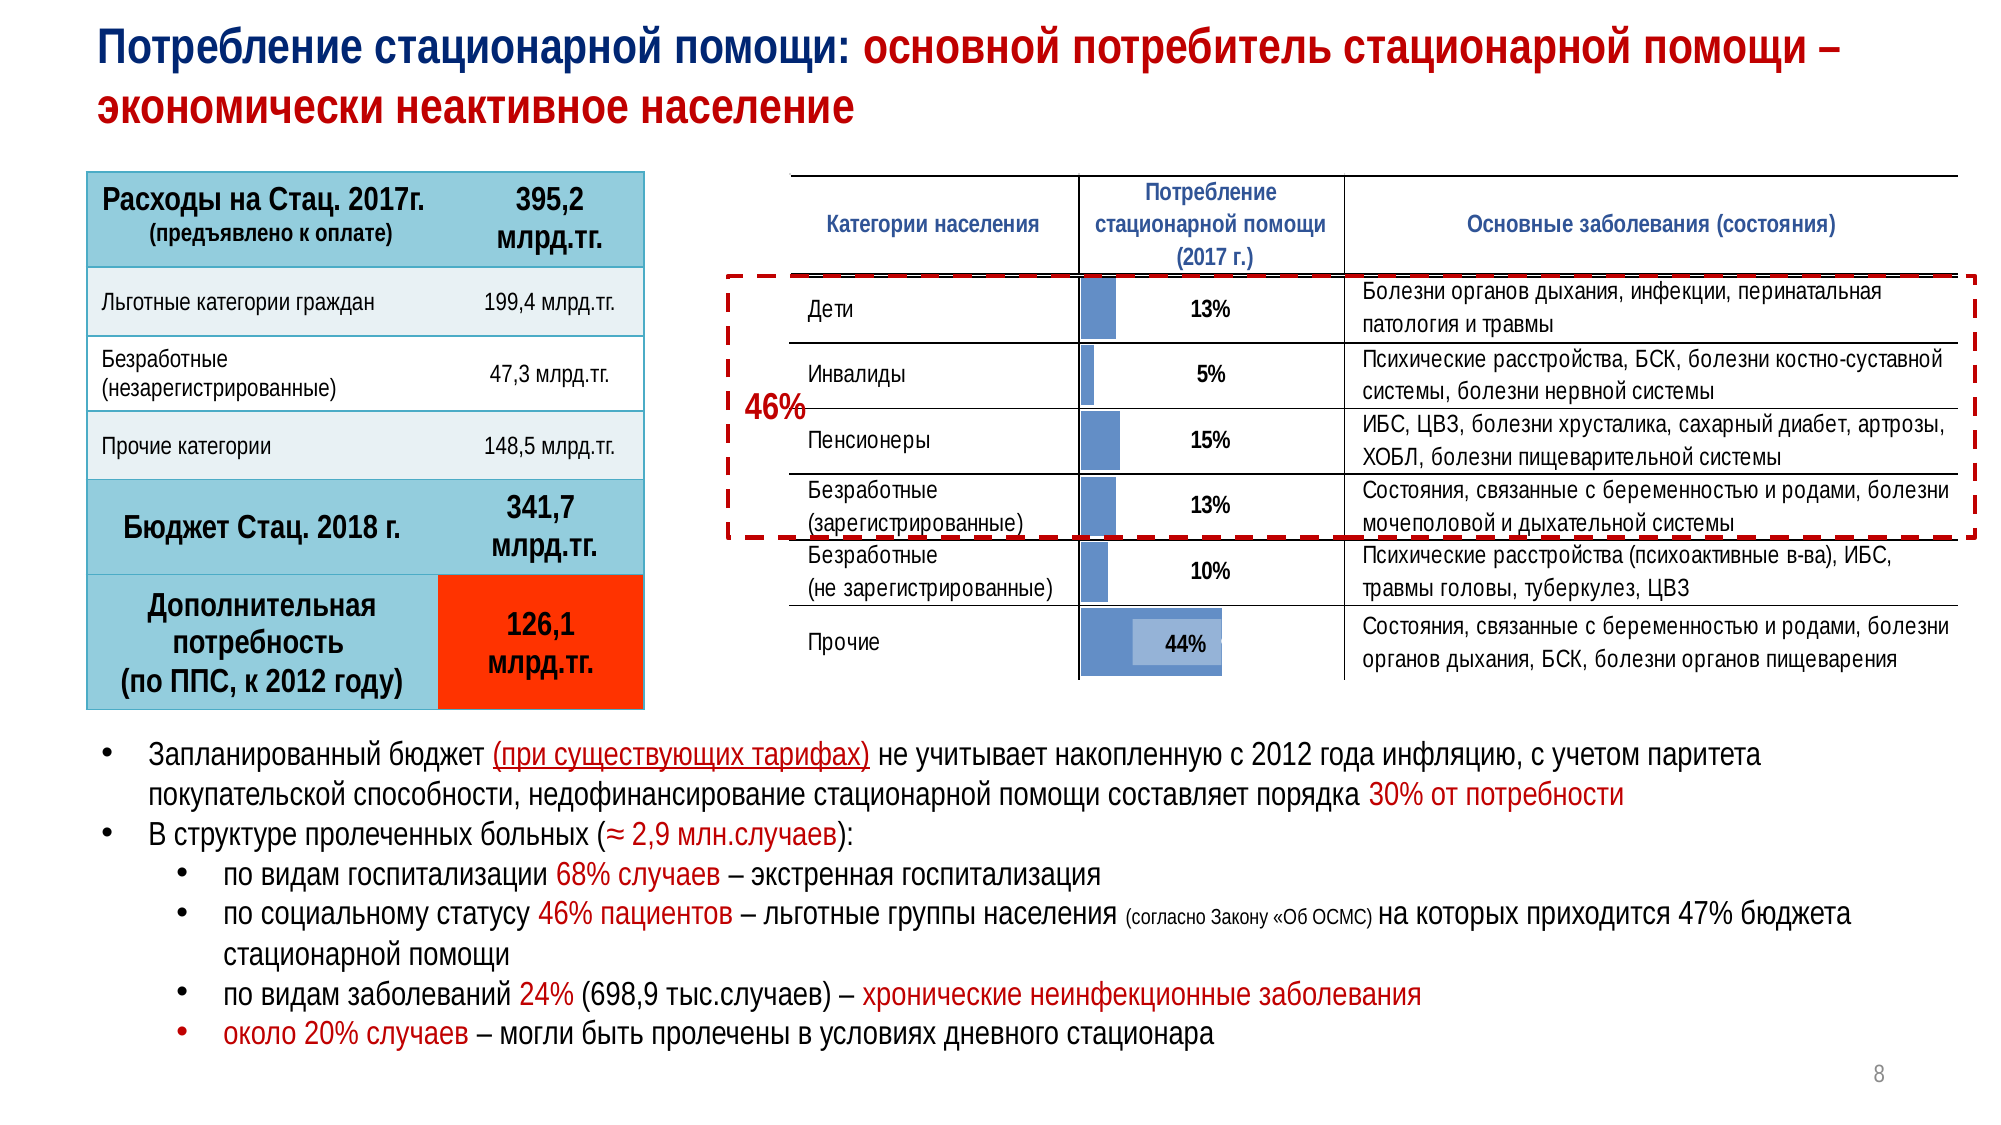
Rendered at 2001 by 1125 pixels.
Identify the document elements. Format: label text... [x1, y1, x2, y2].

table_header Бюджет Стац. 2018 г. [88, 480, 438, 574]
text_box 46% [730, 374, 783, 434]
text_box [788, 173, 1960, 682]
text_box [1963, 274, 1977, 540]
slide_number 8 [1433, 1059, 1900, 1103]
table_cell 199,4 млрд.тг. [456, 268, 643, 335]
table_cell Безработные (незарегистрированные) [88, 337, 456, 410]
table_cell 47,3 млрд.тг. [456, 337, 643, 410]
text_box Запланированный бюджет (при существующих тарифах) не учитывает накопленную с 2012 года инфляцию, с учетом паритета покупательской способности, недофинансирование стационарной помощи составляет порядка 30% от потребности В структуре пролеченных больных (≈ 2,9 млн.случаев): по видам госпитализации 68% случаев – экстренная госпитализация по социальному статусу 46% пациентов – льготные группы населения (согласно Закону «Об ОСМС) на которых приходится 47% бюджета стационарной помощи по видам заболеваний 24% (698,9 тыс.случаев) – хронические неинфекционные заболевания около 20% случаев – могли быть пролечены в условиях дневного стационара [86, 724, 1960, 1059]
table_header Дополнительная потребность (по ППС, к 2012 году) [88, 575, 438, 709]
table_cell Прочие категории [88, 412, 456, 479]
table_header 395,2 млрд.тг. [456, 173, 643, 266]
table_header 341,7 млрд.тг. [438, 480, 643, 574]
table_cell 148,5 млрд.тг. [456, 412, 643, 479]
table_header Расходы на Стац. 2017г. (предъявлено к оплате) [88, 173, 456, 266]
text_box [726, 274, 783, 540]
table_header 126,1 млрд.тг. [438, 575, 643, 709]
table_cell Льготные категории граждан [88, 268, 456, 335]
title Потребление стационарной помощи: основной потребитель стационарной помощи – экономически неактивное население [82, 26, 1967, 120]
